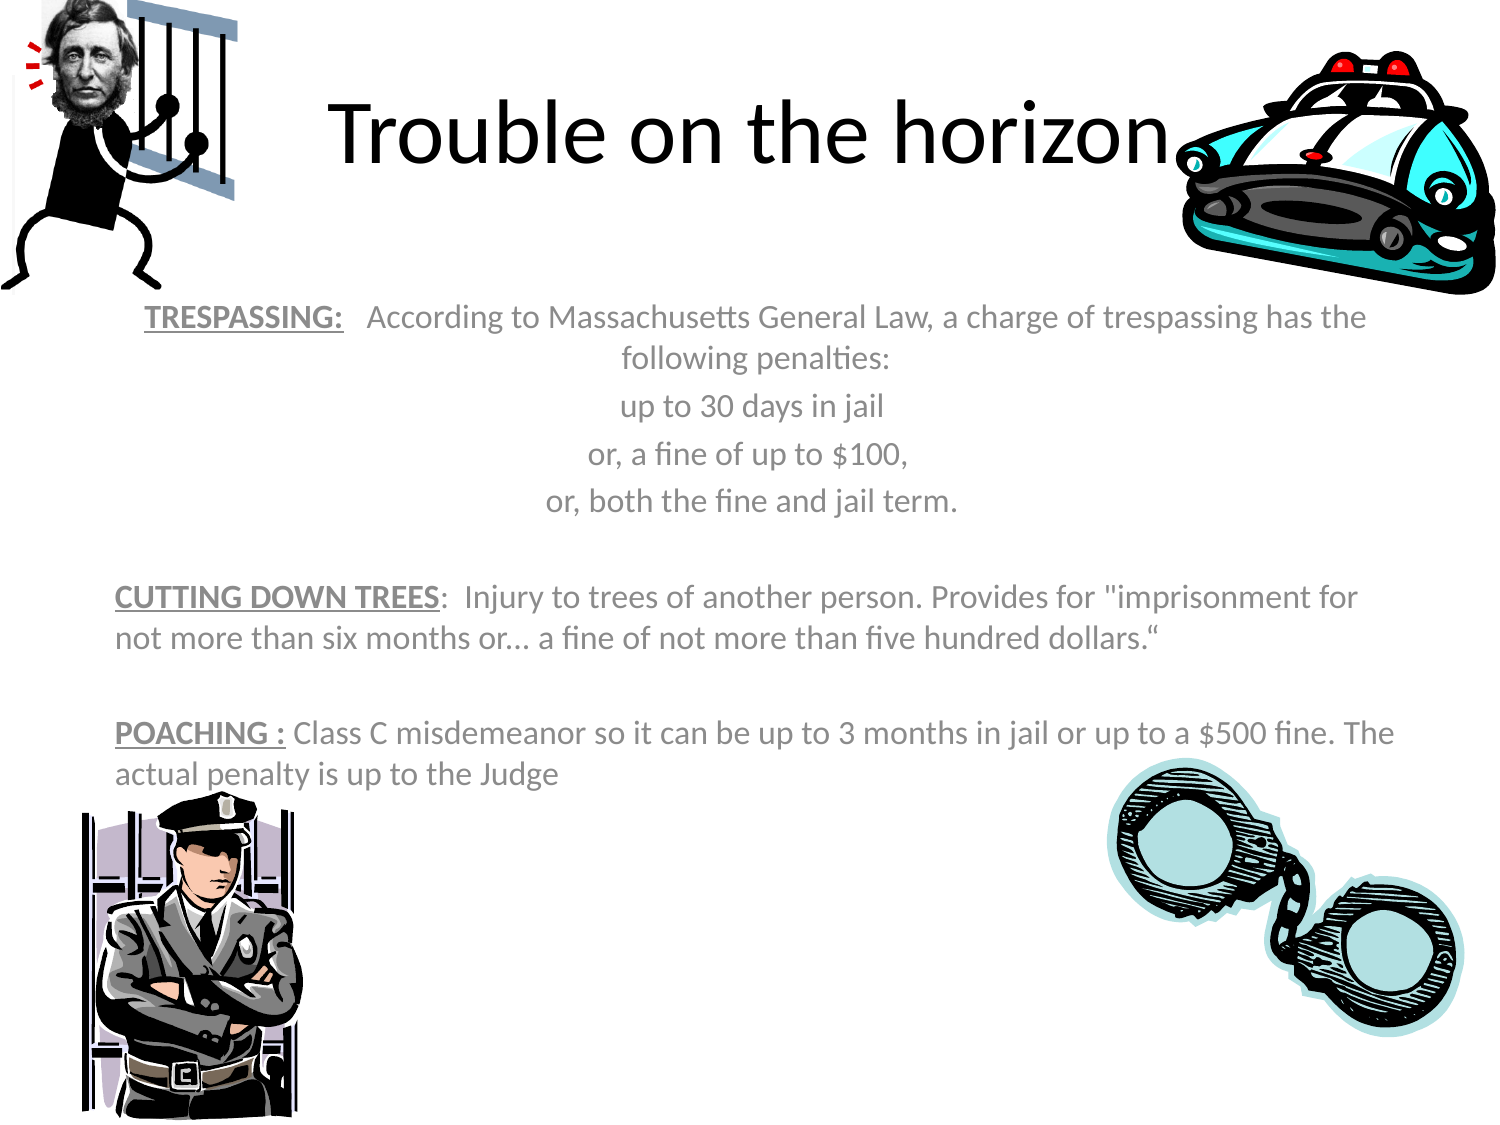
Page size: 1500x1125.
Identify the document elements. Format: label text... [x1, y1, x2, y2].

picture [81, 787, 308, 1125]
picture [1169, 49, 1500, 301]
subtitle TRESPASSING: According to Massachusetts General Law, a charge of trespassing has the following penalties: up to 30 days in jail or, a fine of up to $100, or, both the fine and jail term. CUTTING DOWN TREES: Injury to trees of another person. Provides for "imprisonment for not more than six months or... a fine of not more than five hundred dollars.“ POACHING : Class C misdemeanor so it can be up to 3 months in jail or up to a $500 fine. The actual penalty is up to the Judge [99, 287, 1413, 800]
picture [0, 0, 238, 295]
picture [1092, 770, 1478, 1022]
title Trouble on the horizon [238, 0, 1388, 254]
